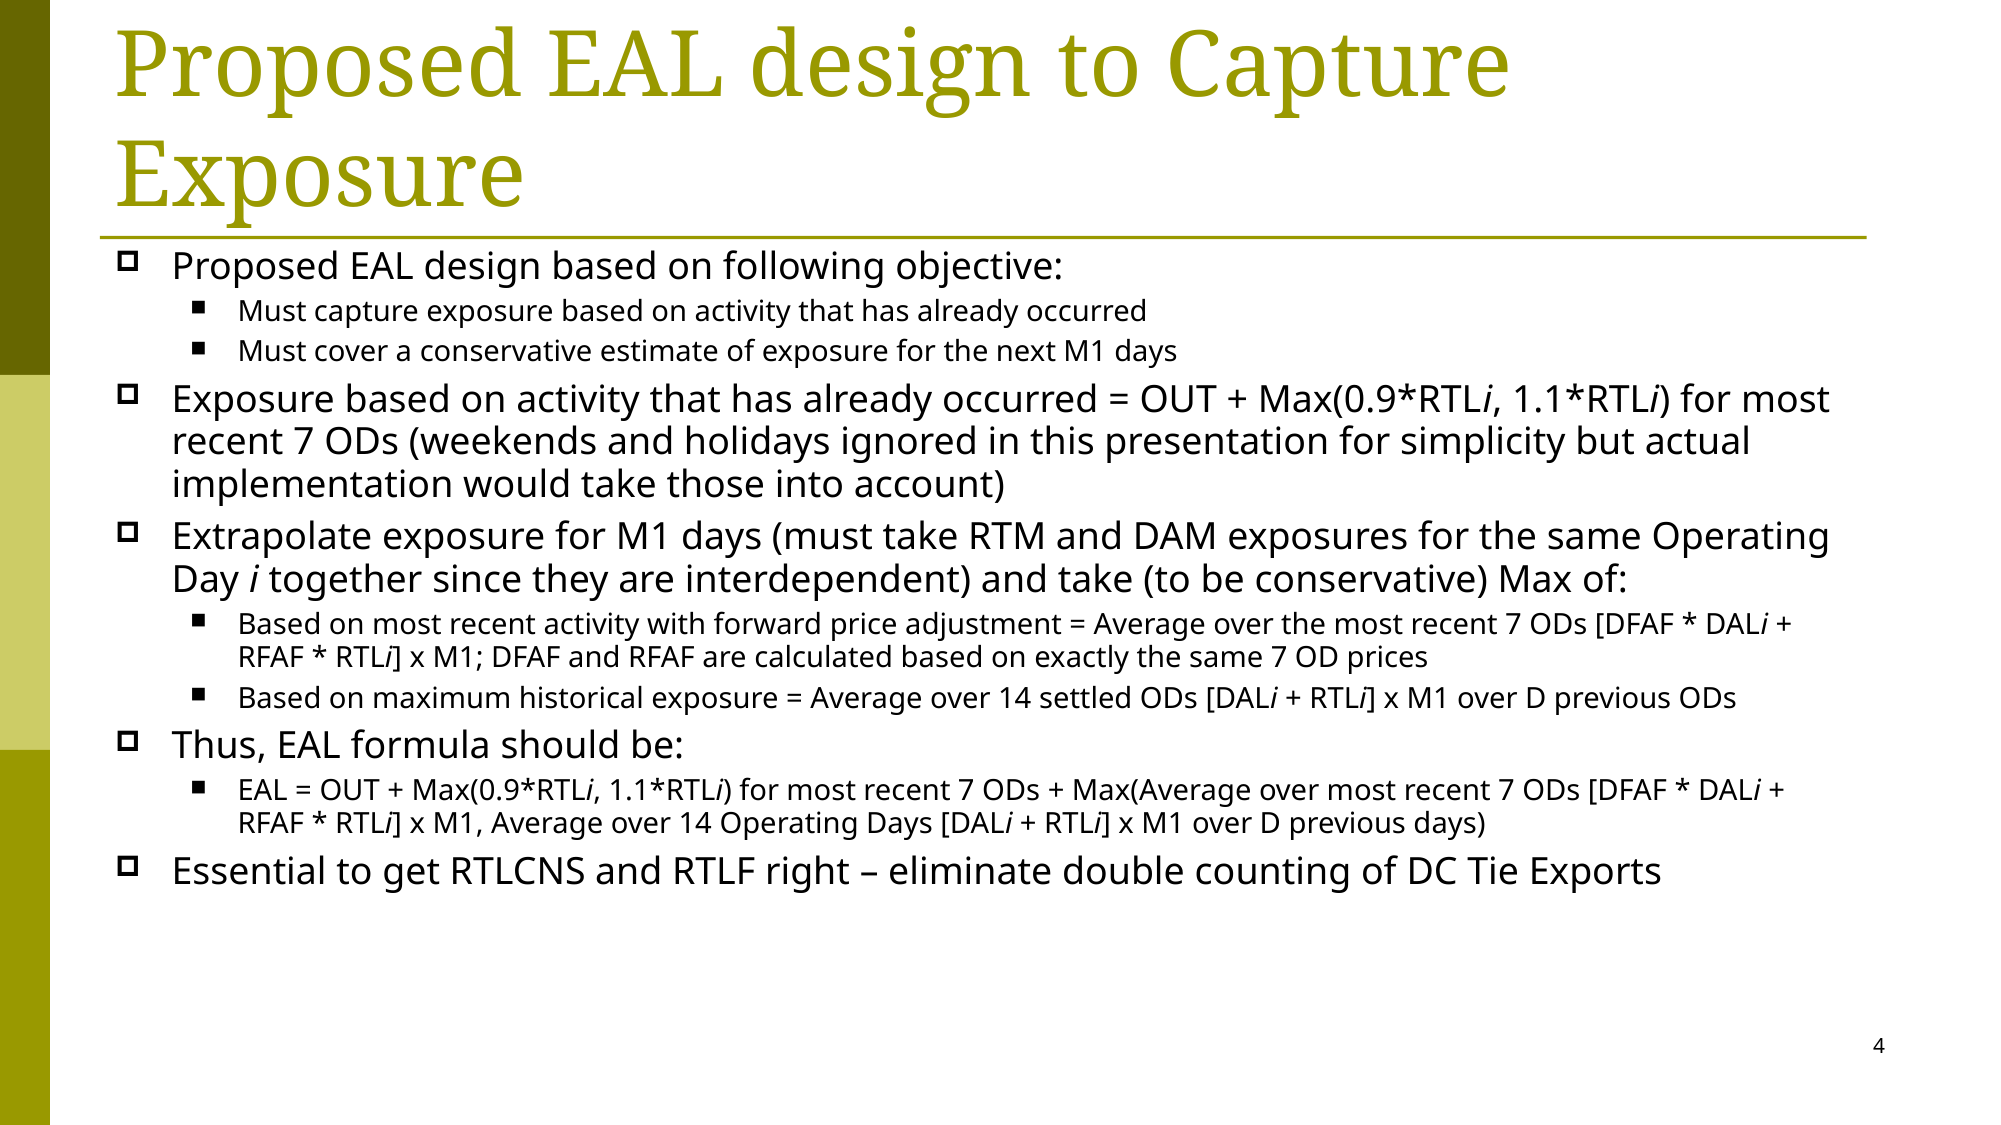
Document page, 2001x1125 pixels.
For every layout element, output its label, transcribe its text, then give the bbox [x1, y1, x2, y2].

title Proposed EAL design to Capture Exposure [99, 45, 1900, 233]
slide_number 4 [1433, 1024, 1901, 1101]
list Proposed EAL design based on following objective: Must capture exposure based on activity that has already occurred Must cover a conservative estimate of exposure for the next M1 days Exposure based on activity that has already occurred = OUT + Max(0.9*RTLi, 1.1*RTLi) for most recent 7 ODs (weekends and holidays ignored in this presentation for simplicity but actual implementation would take those into account) Extrapolate exposure for M1 days (must take RTM and DAM exposures for the same Operating Day i together since they are interdependent) and take (to be conservative) Max of: Based on most recent activity with forward price adjustment = Average over the most recent 7 ODs [DFAF * DALi + RFAF * RTLi] x M1; DFAF and RFAF are calculated based on exactly the same 7 OD prices Based on maximum historical exposure = Average over 14 settled ODs [DALi + RTLi] x M1 over D previous ODs Thus, EAL formula should be: EAL = OUT + Max(0.9*RTLi, 1.1*RTLi) for most recent 7 ODs + Max(Average over most recent 7 ODs [DFAF * DALi + RFAF * RTLi] x M1, Average over 14 Operating Days [DALi + RTLi] x M1 over D previous days) Essential to get RTLCNS and RTLF right – eliminate double counting of DC Tie Exports [99, 237, 1872, 961]
